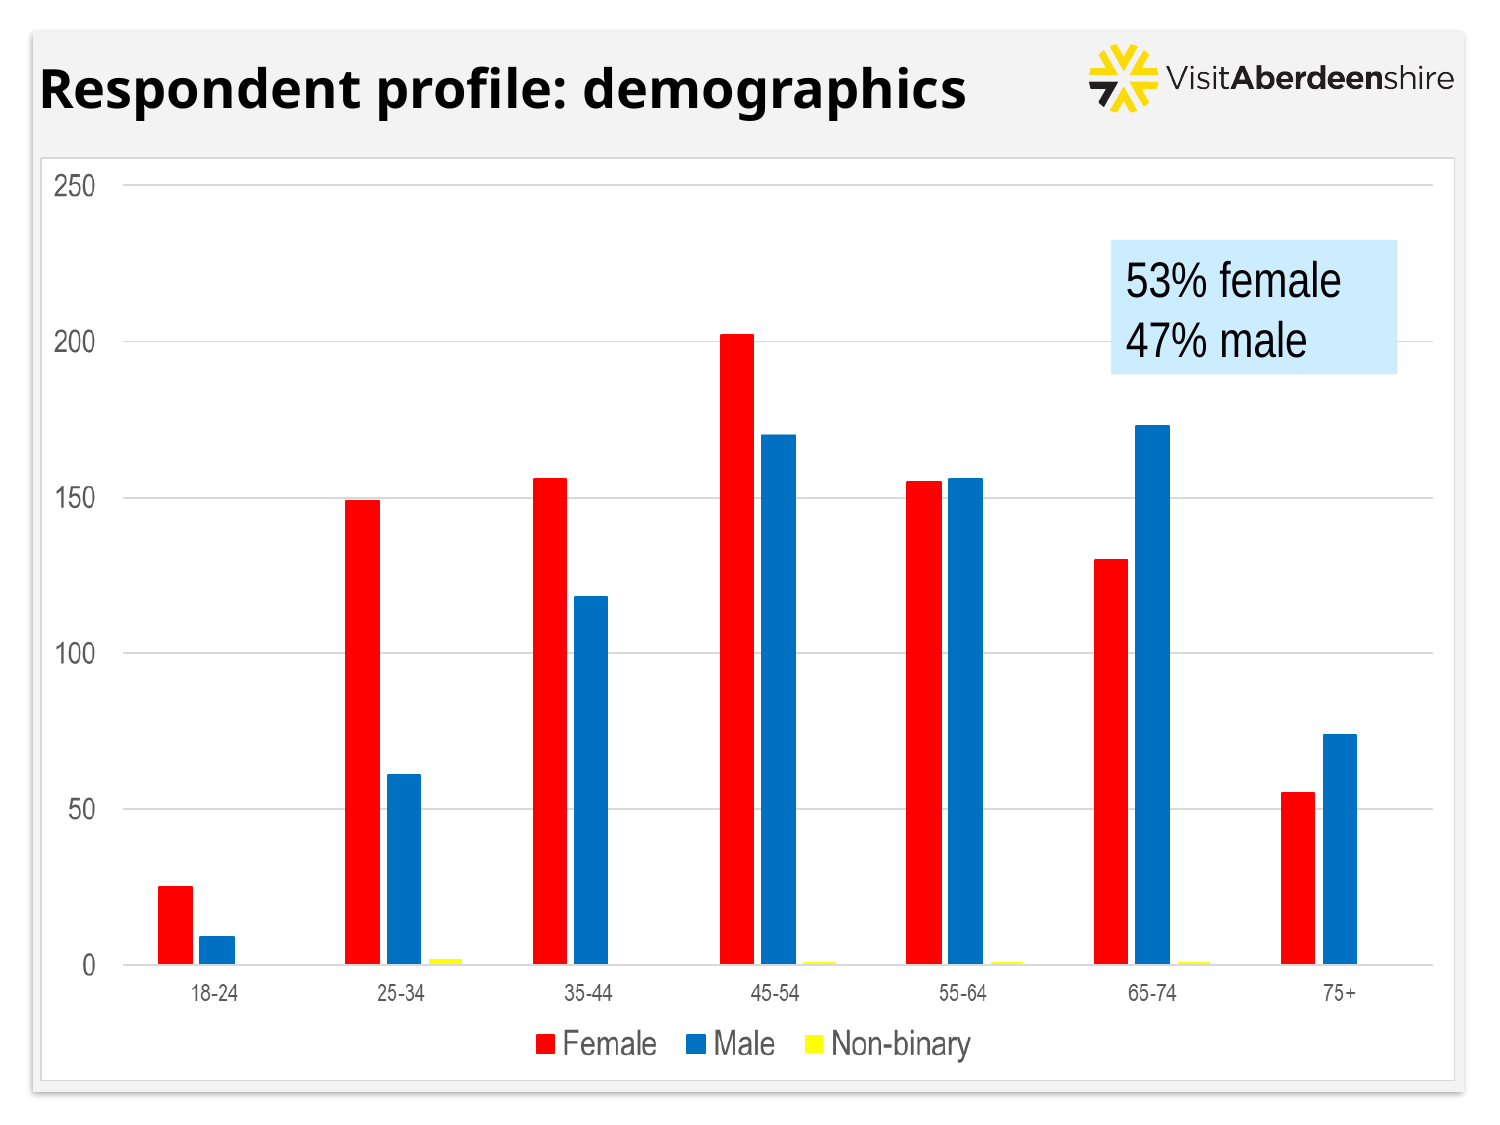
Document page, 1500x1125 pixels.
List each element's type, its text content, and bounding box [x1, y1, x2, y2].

title Respondent profile: demographics [23, 46, 1318, 185]
picture [40, 156, 1455, 1081]
picture [1089, 44, 1455, 114]
